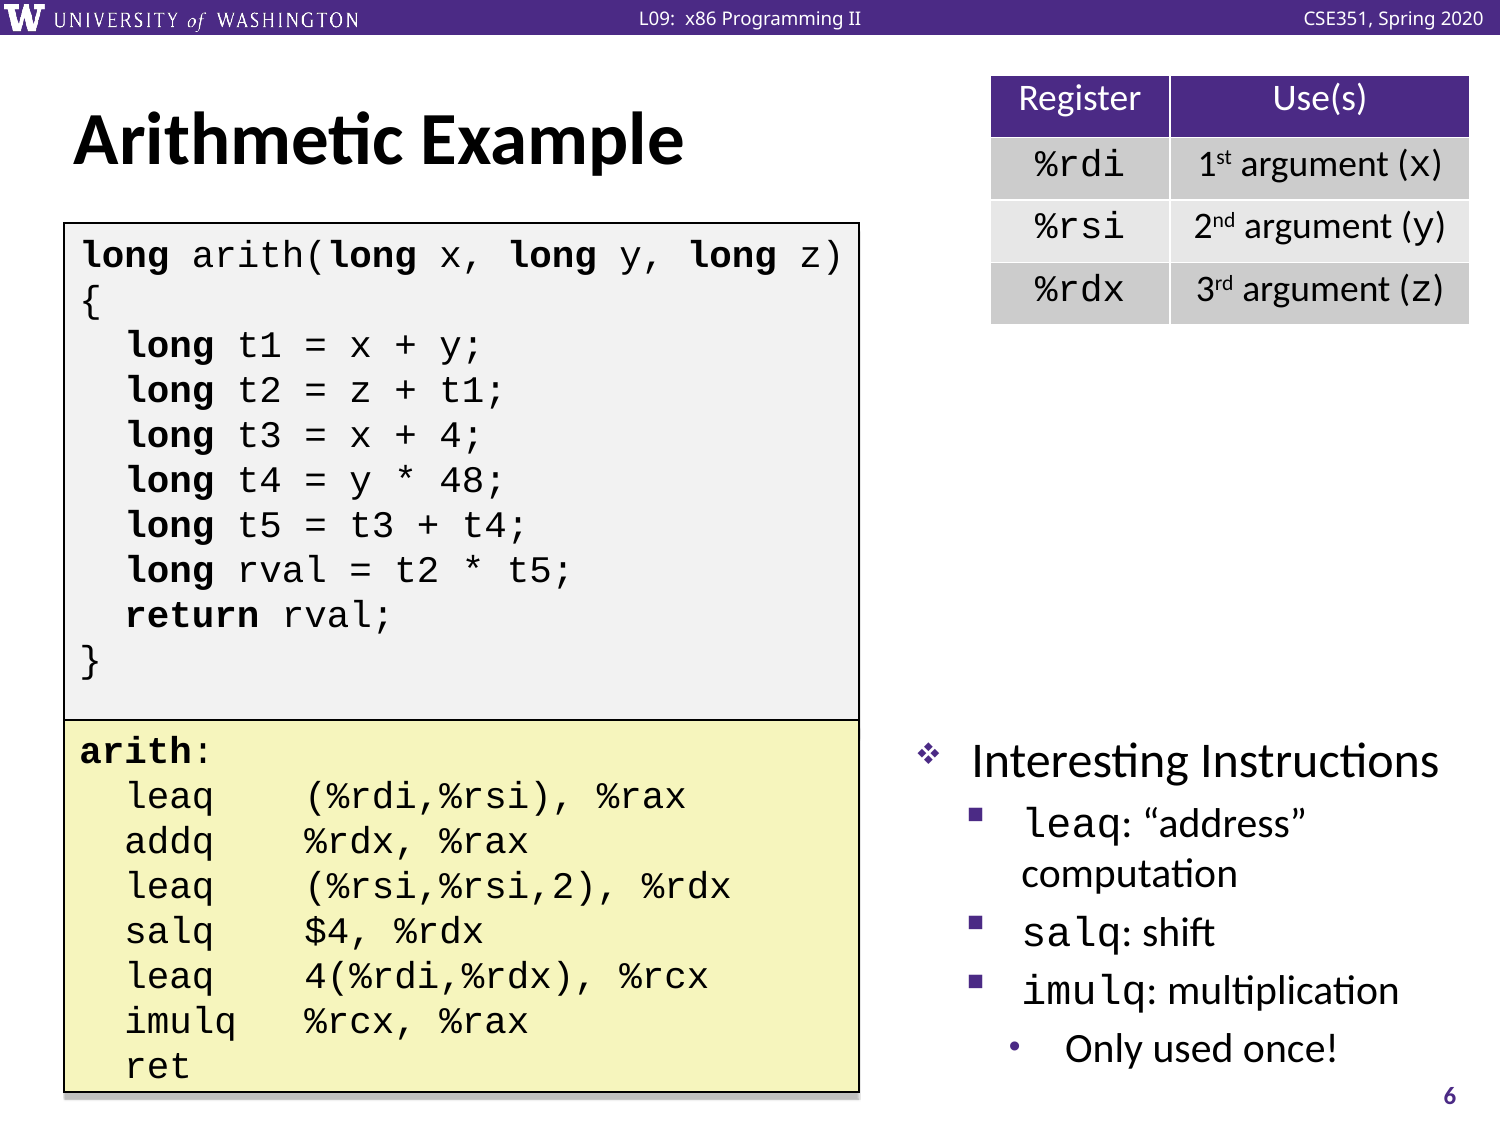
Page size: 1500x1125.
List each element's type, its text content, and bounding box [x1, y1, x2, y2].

table_header Register [991, 76, 1169, 137]
table_cell 3rd argument (z) [1171, 263, 1469, 324]
table_cell 2nd argument (y) [1171, 201, 1469, 262]
title Arithmetic Example [58, 71, 1438, 198]
picture [4, 4, 358, 32]
table_cell 1st argument (x) [1171, 138, 1469, 199]
table_cell %rsi [991, 201, 1169, 262]
table_cell %rdx [991, 263, 1169, 324]
text_box arith: leaq (%rdi,%rsi), %rax addq %rdx, %rax leaq (%rsi,%rsi,2), %rdx salq $4, %rdx leaq 4(%rdi,%rdx), %rcx imulq %rcx, %rax ret [64, 719, 860, 1093]
text_box long arith(long x, long y, long z) { long t1 = x + y; long t2 = z + t1; long t3 = x + 4; long t4 = y * 48; long t5 = t3 + t4; long rval = t2 * t5; return rval; } [64, 223, 860, 719]
table_cell %rdi [991, 138, 1169, 199]
list Interesting Instructions leaq: “address” computation salq: shift imulq: multiplication Only used once! [899, 719, 1500, 1096]
table_header Use(s) [1171, 76, 1469, 137]
slide_number 6 [1400, 1096, 1500, 1125]
